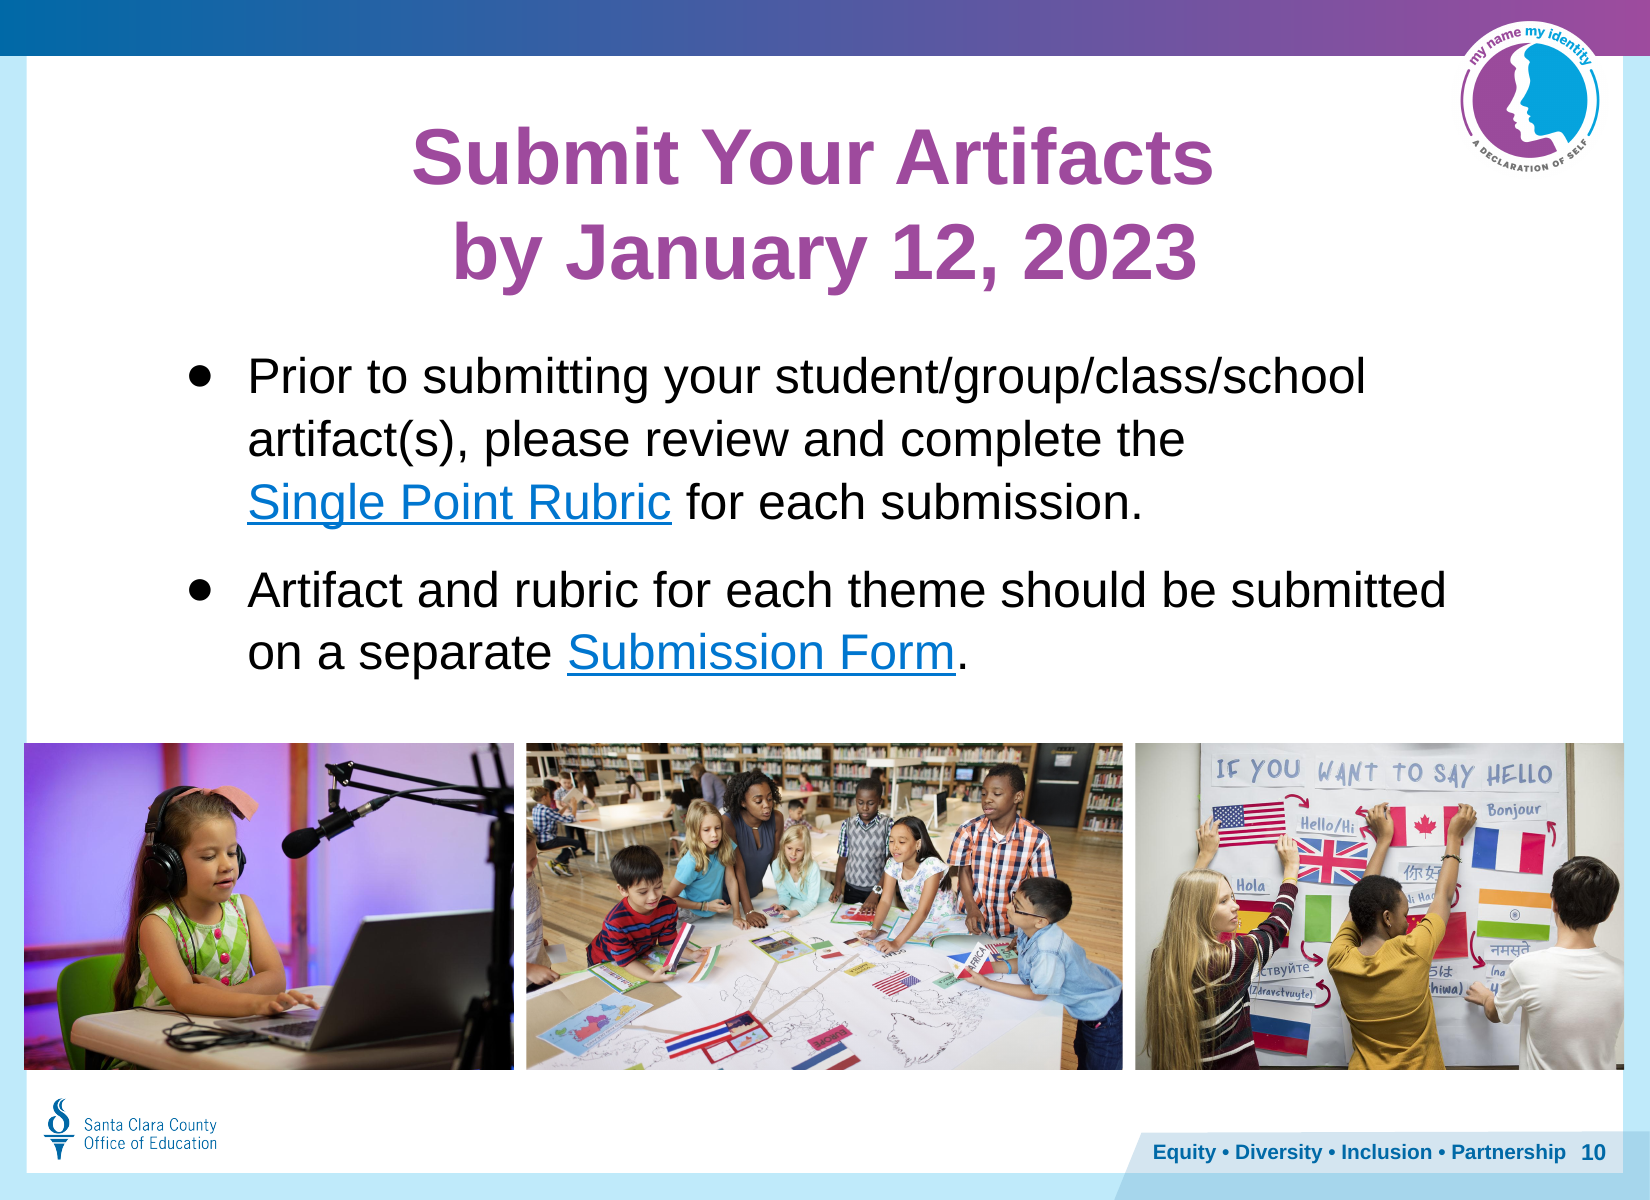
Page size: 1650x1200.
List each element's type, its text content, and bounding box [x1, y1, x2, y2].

picture [24, 743, 514, 1070]
picture [526, 743, 1123, 1070]
picture [1135, 743, 1625, 1070]
text_box Submit Your Artifacts by January 12, 2023 [200, 89, 1450, 310]
picture [1449, 19, 1611, 181]
picture [37, 1093, 224, 1163]
text_box Prior to submitting your student/group/class/school artifact(s), please review and complete the Single Point Rubric for each submission. Artifact and rubric for each theme should be submitted on a separate Submission Form. [157, 325, 1493, 696]
